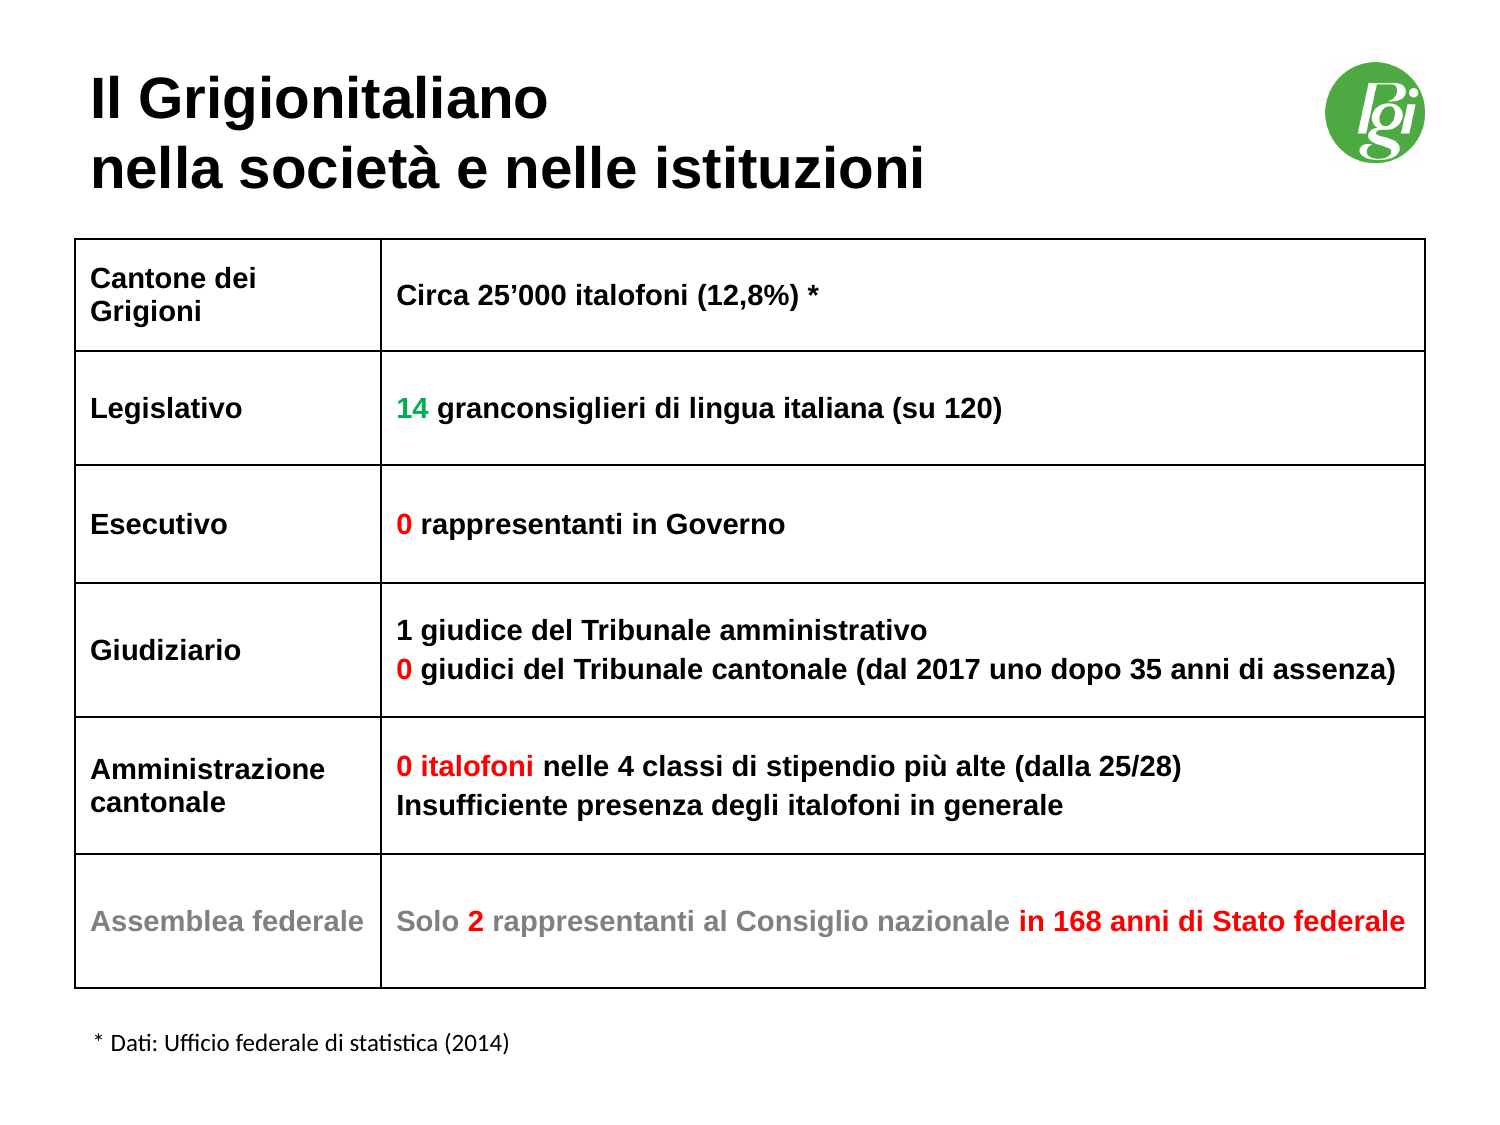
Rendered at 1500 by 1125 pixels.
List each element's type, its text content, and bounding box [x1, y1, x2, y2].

table_cell 0 rappresentanti in Governo [382, 466, 1424, 582]
table_cell Solo 2 rappresentanti al Consiglio nazionale in 168 anni di Stato federale [382, 855, 1424, 987]
table_cell Esecutivo [76, 466, 380, 582]
table_cell 14 granconsiglieri di lingua italiana (su 120) [382, 352, 1424, 464]
table_header Circa 25’000 italofoni (12,8%) * [382, 240, 1424, 350]
table_cell Giudiziario [76, 584, 380, 716]
table_cell Amministrazione cantonale [76, 718, 380, 853]
title Il Grigionitaliano nella società e nelle istituzioni [75, 62, 1425, 198]
table_cell 1 giudice del Tribunale amministrativo 0 giudici del Tribunale cantonale (dal 2017 uno dopo 35 anni di assenza) [382, 584, 1424, 716]
table_cell 0 italofoni nelle 4 classi di stipendio più alte (dalla 25/28) Insufficiente presenza degli italofoni in generale [382, 718, 1424, 853]
table_cell Legislativo [76, 352, 380, 464]
text_box * Dati: Ufficio federale di statistica (2014) [77, 1019, 527, 1064]
table_cell Assemblea federale [76, 855, 380, 987]
table_header Cantone dei Grigioni [76, 240, 380, 350]
